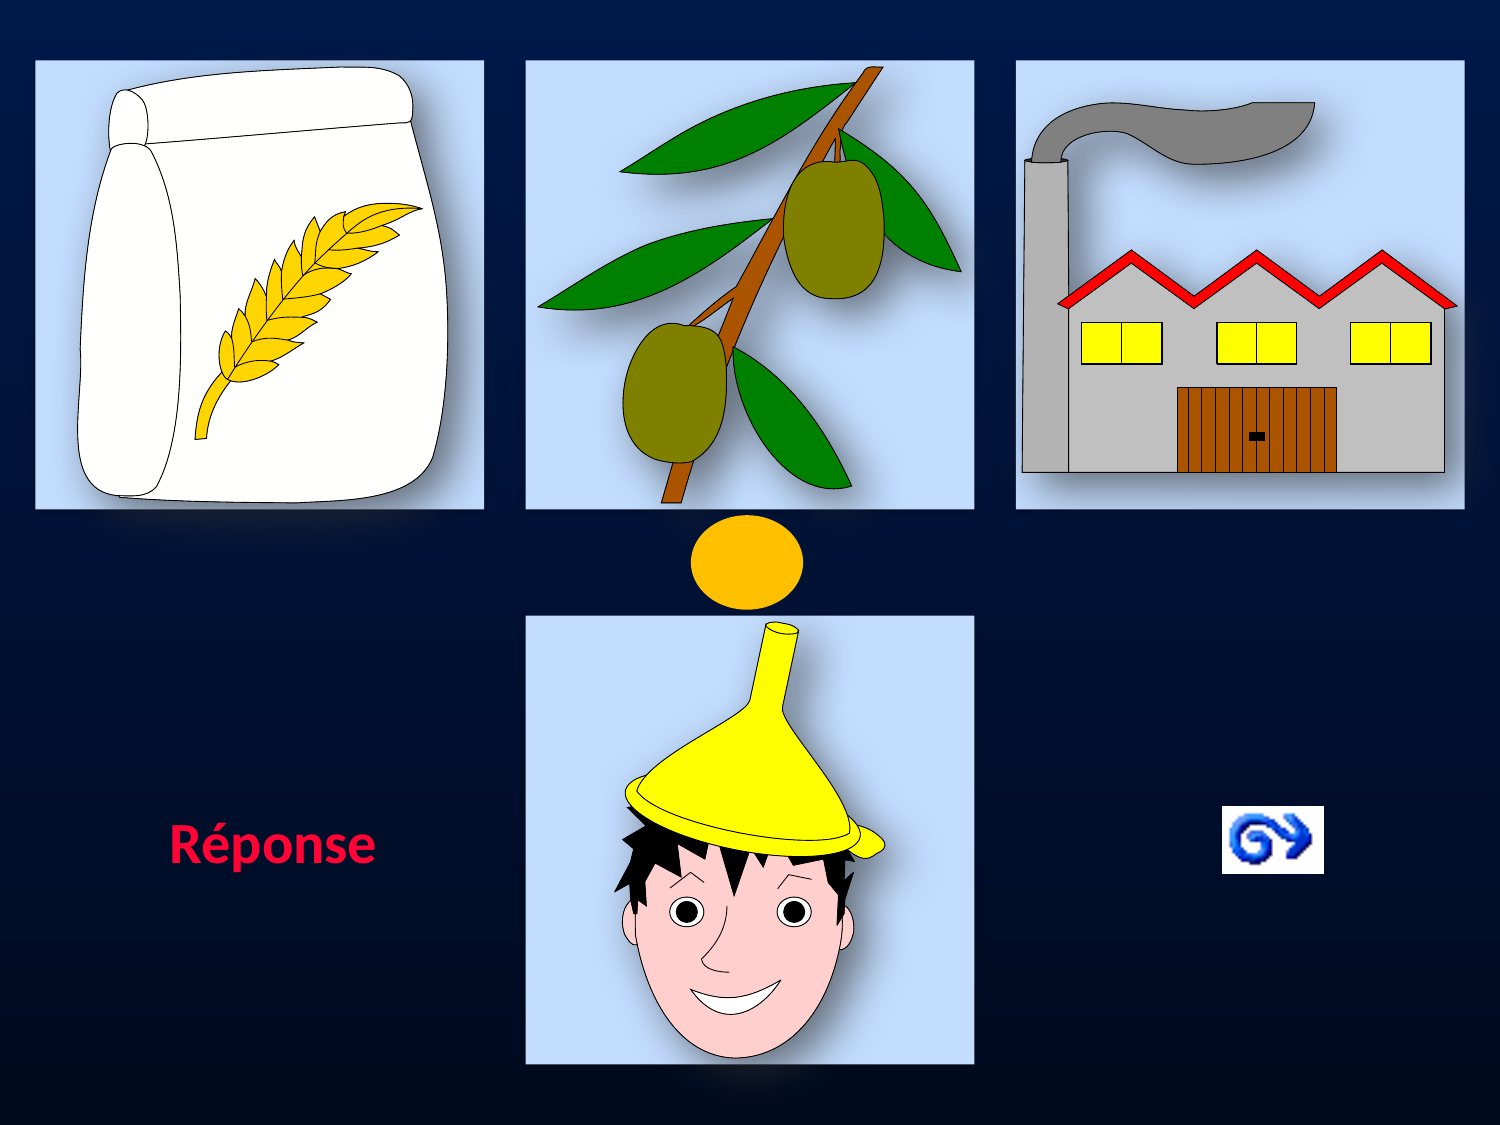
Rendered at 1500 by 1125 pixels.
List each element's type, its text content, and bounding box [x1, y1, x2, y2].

picture [614, 621, 886, 1059]
text_box [0, 0, 1500, 1125]
picture [1021, 102, 1459, 475]
picture [76, 66, 450, 504]
picture [537, 66, 963, 504]
picture [1222, 806, 1324, 874]
text_box Réponse [154, 797, 393, 883]
text_box [688, 513, 806, 612]
